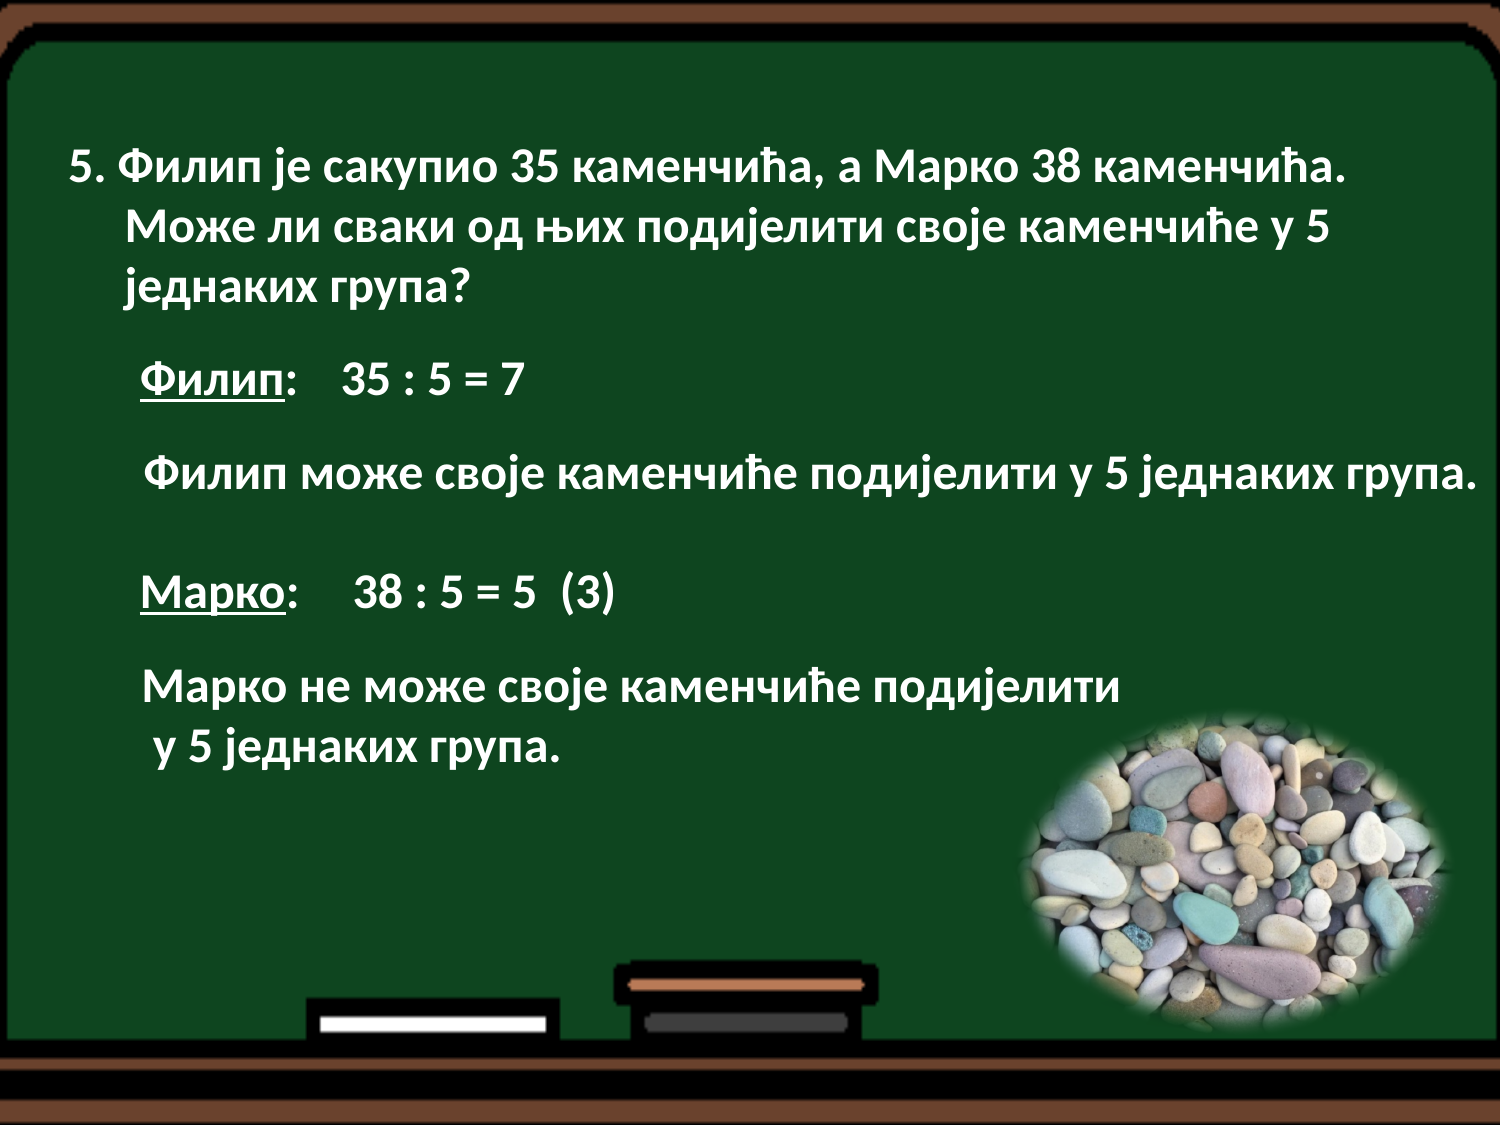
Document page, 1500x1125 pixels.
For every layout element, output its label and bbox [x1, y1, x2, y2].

picture [1065, 647, 1403, 1097]
list [0, 0, 1500, 1125]
